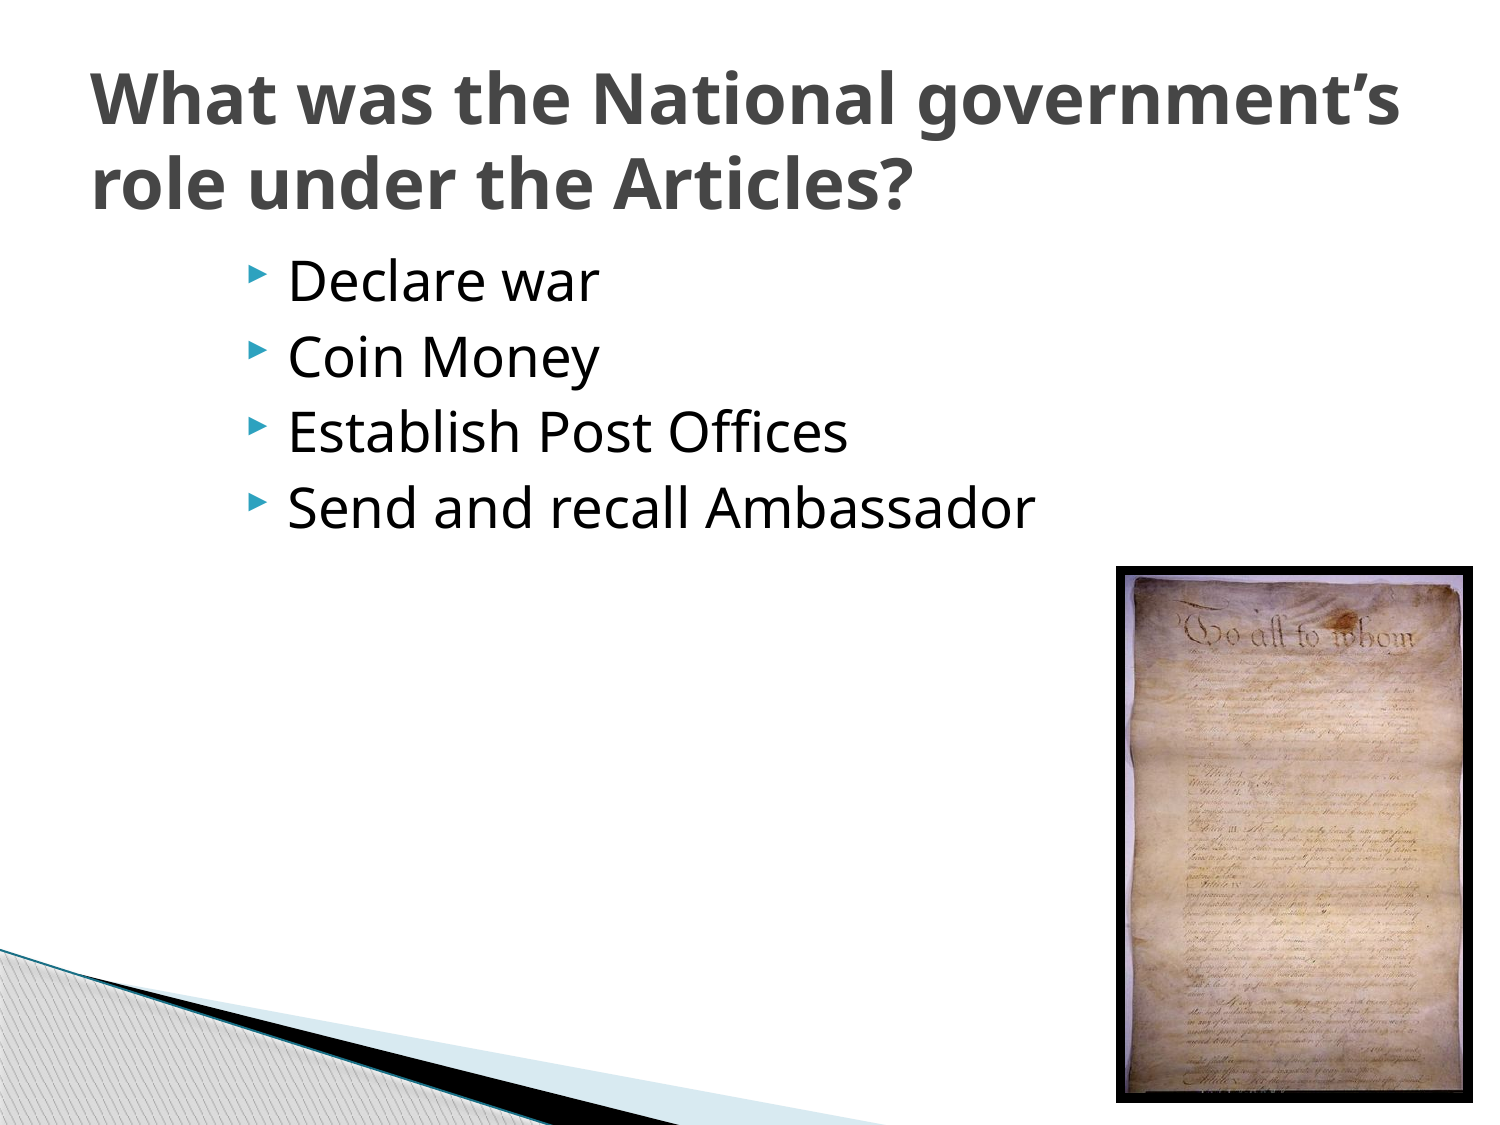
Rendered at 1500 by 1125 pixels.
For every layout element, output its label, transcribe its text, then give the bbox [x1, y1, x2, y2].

picture [1124, 574, 1464, 1094]
list Declare war Coin Money Establish Post Offices Send and recall Ambassador [212, 237, 1376, 911]
title What was the National government’s role under the Articles? [75, 45, 1500, 233]
